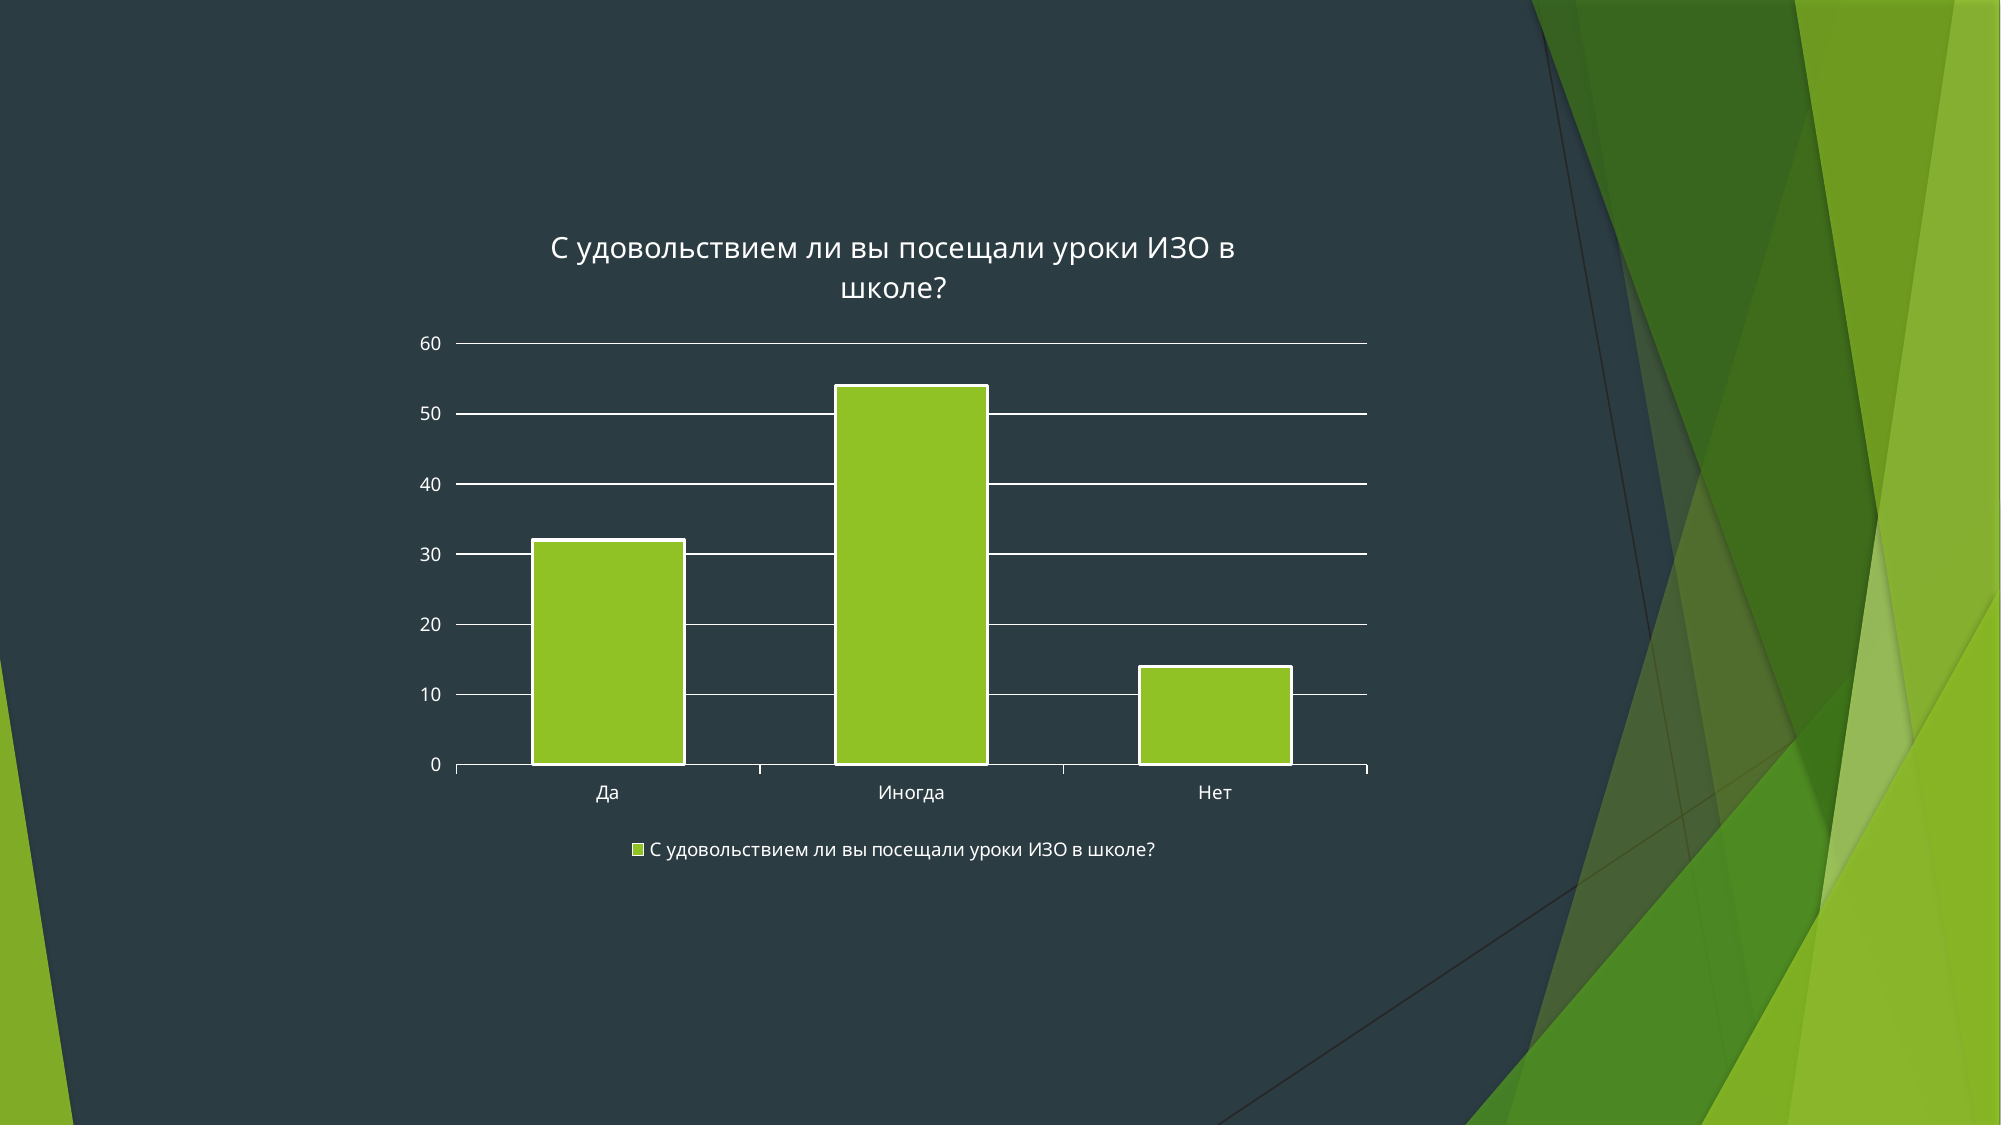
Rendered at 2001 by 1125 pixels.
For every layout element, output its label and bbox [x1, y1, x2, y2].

chart [399, 196, 1388, 870]
